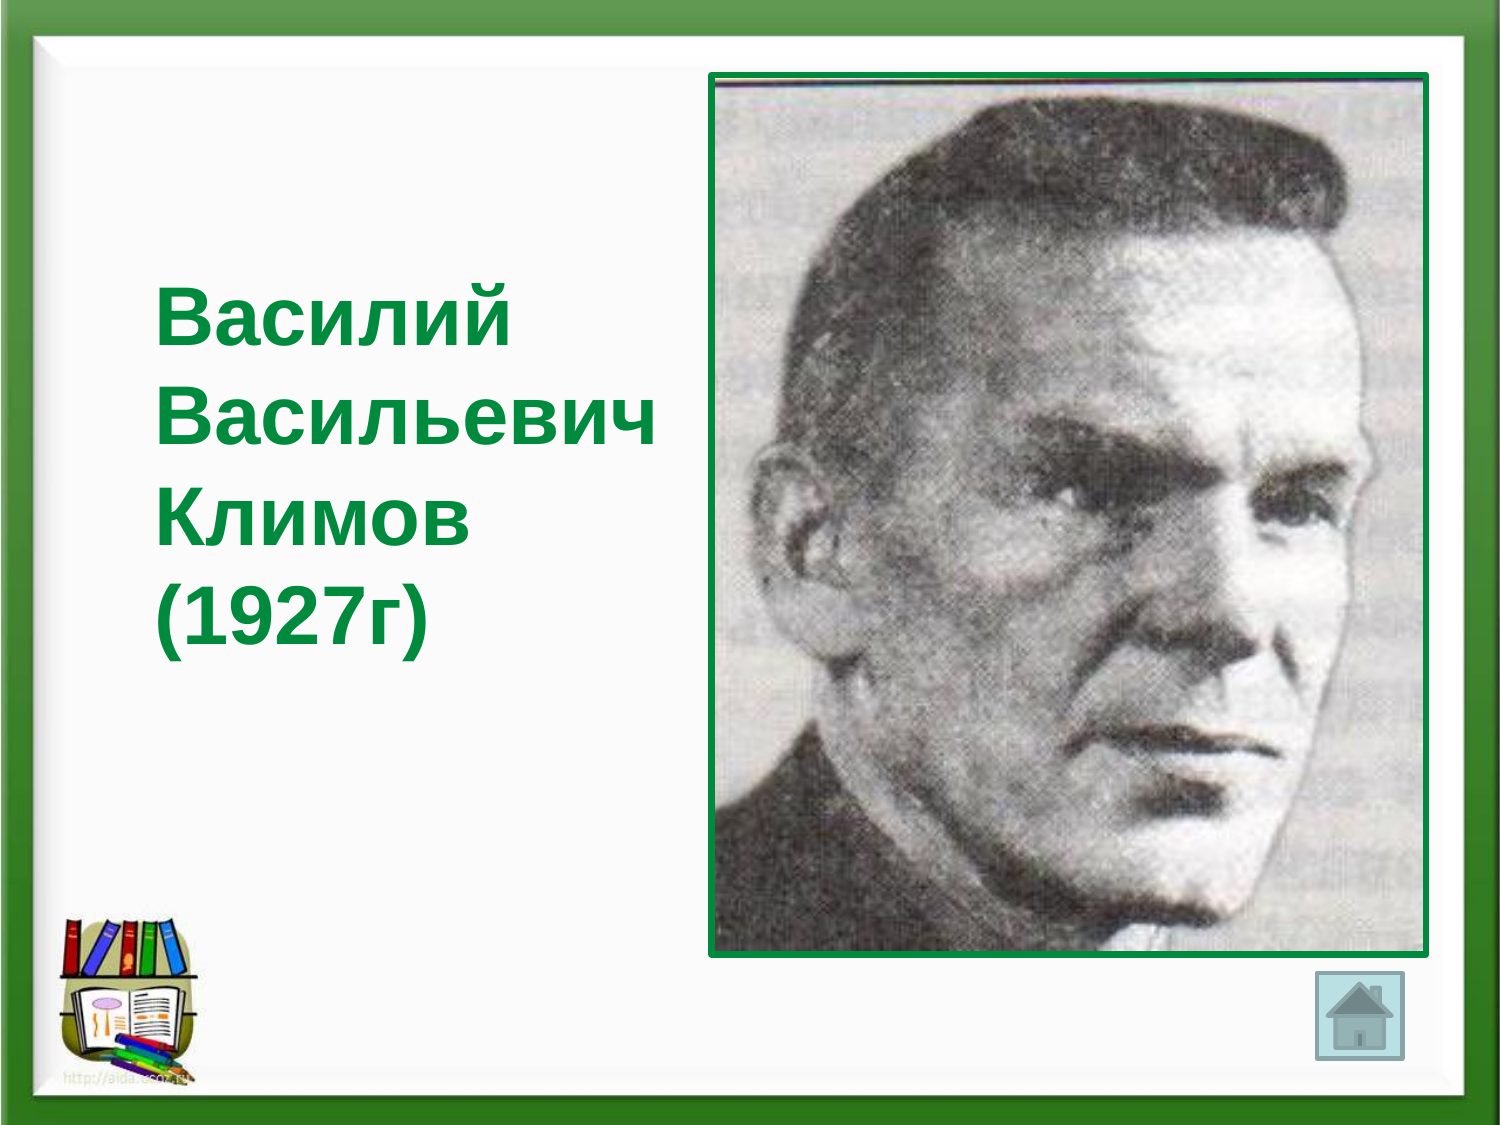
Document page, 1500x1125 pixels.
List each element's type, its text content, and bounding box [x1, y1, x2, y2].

text_box Василий Васильевич Климов (1927г) [139, 254, 675, 669]
text_box [1315, 971, 1405, 1061]
picture [0, 0, 1500, 1125]
